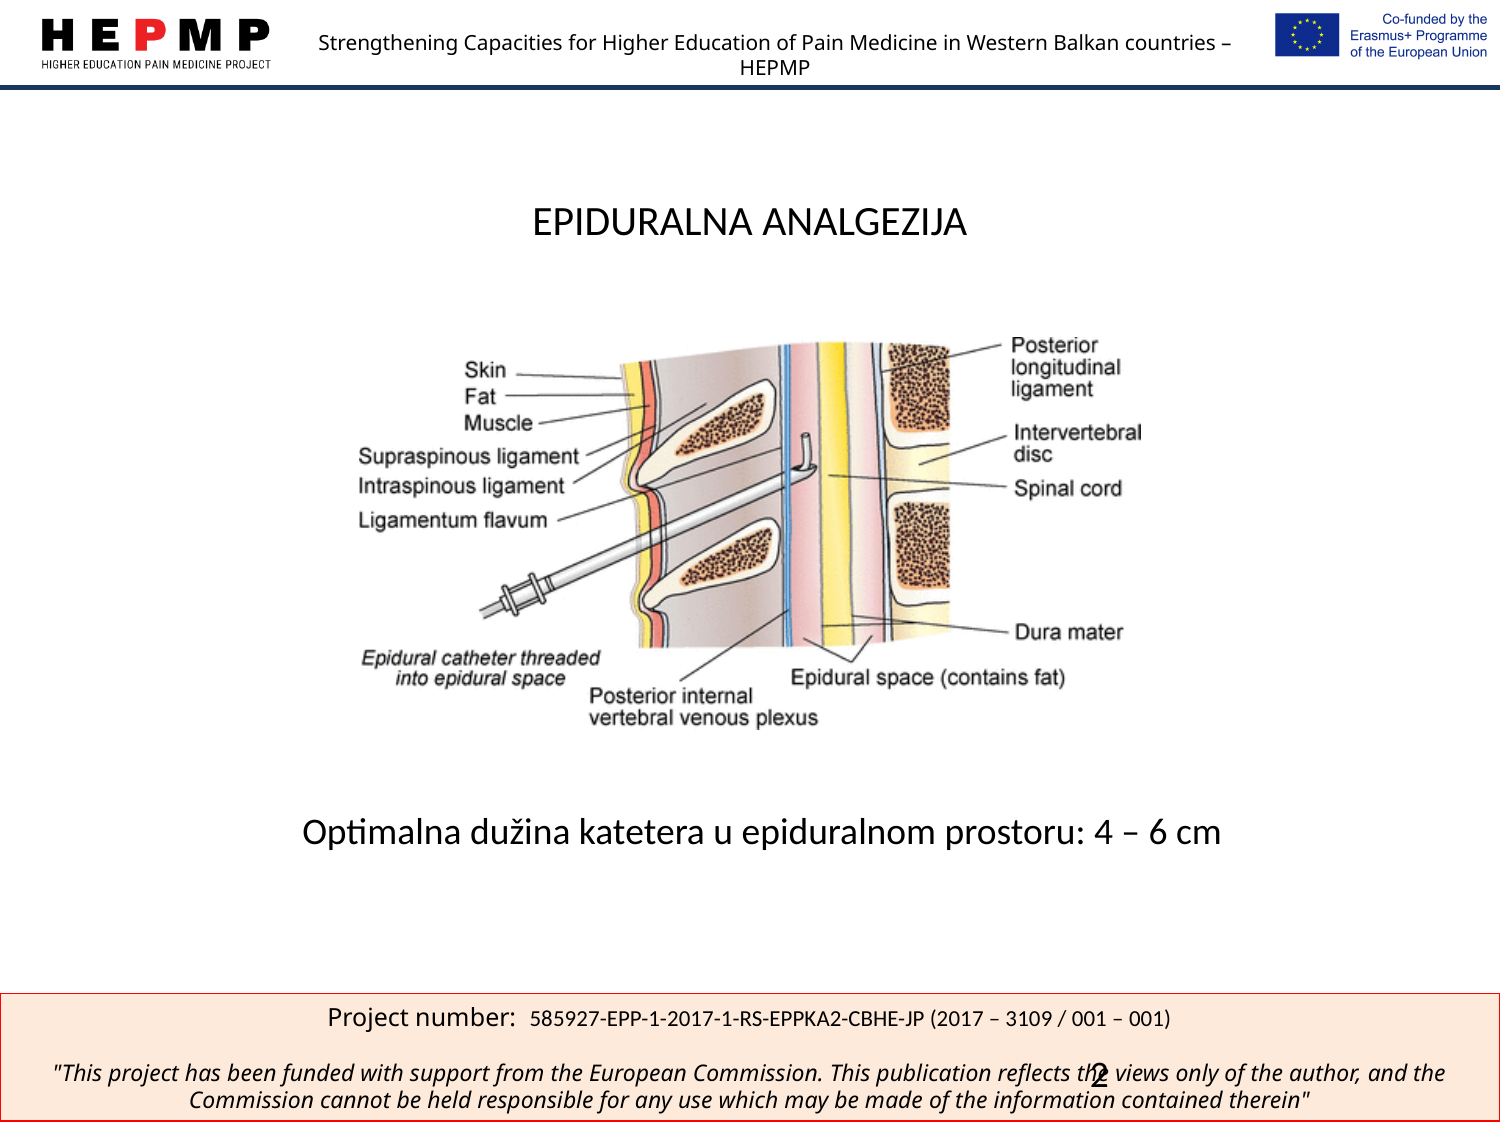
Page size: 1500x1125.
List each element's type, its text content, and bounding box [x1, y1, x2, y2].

picture [1262, 1, 1498, 69]
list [359, 337, 1141, 730]
picture [0, 0, 300, 100]
slide_number 2 [1074, 1042, 1425, 1103]
text_box Optimalna dužina katetera u epiduralnom prostoru: 4 – 6 cm [287, 799, 1288, 860]
title EPIDURALNA ANALGEZIJA [75, 125, 1425, 313]
